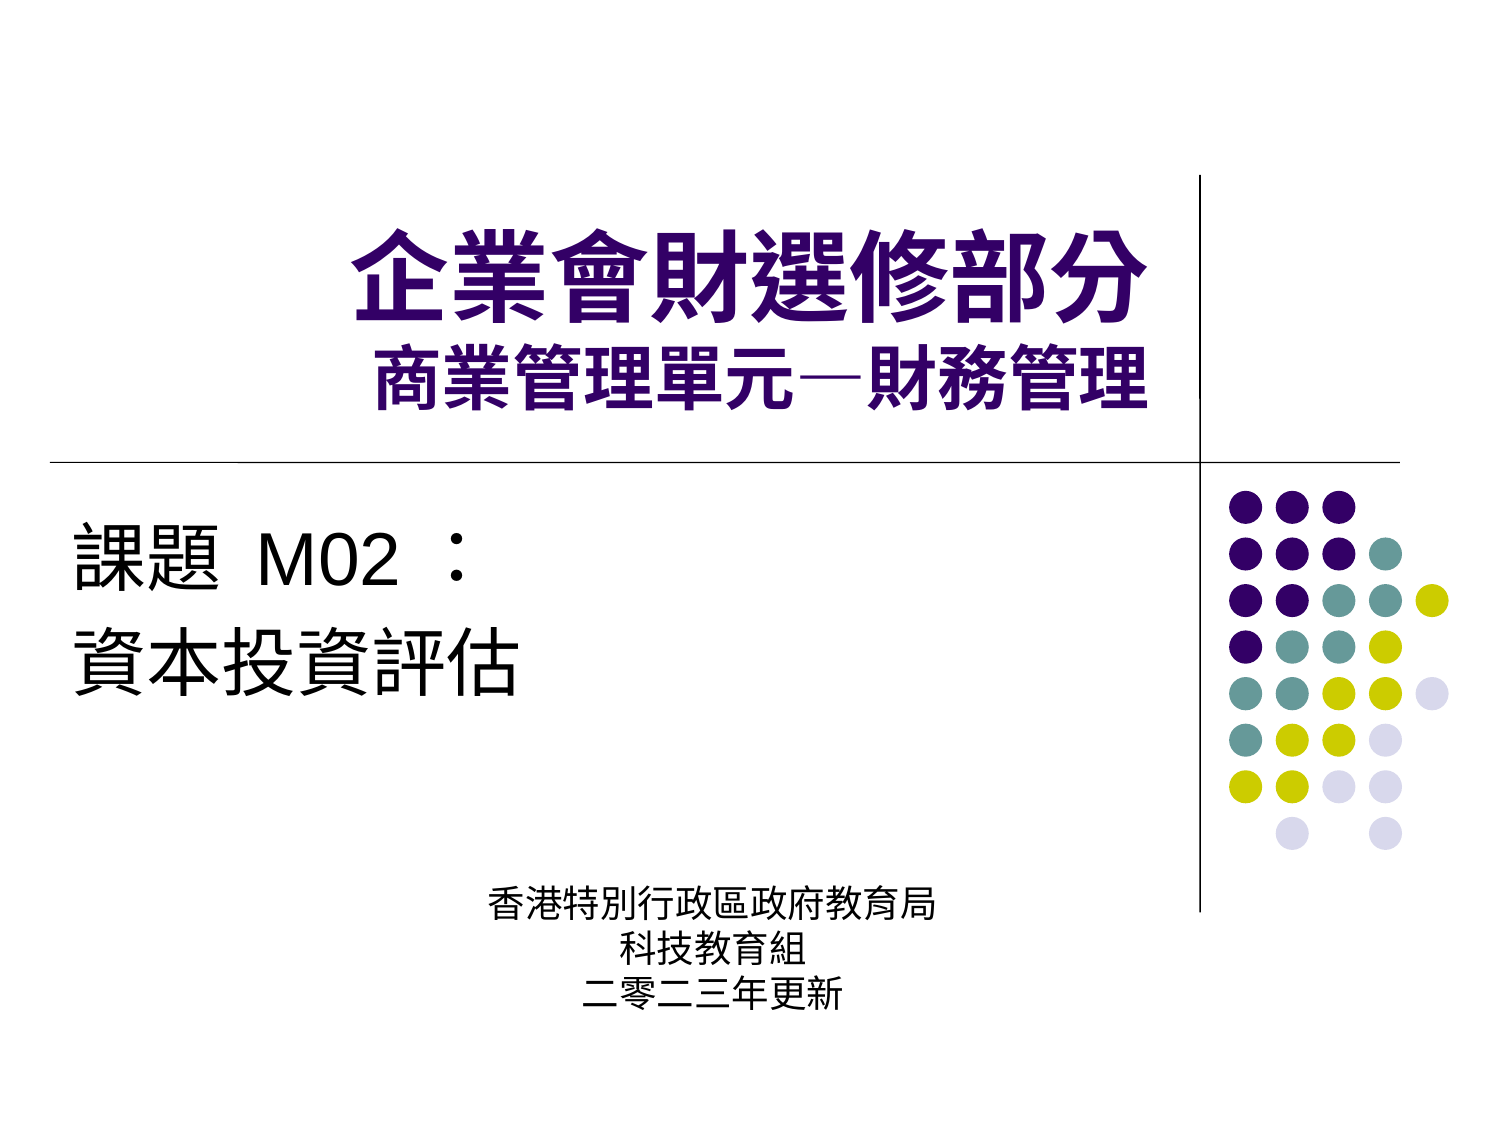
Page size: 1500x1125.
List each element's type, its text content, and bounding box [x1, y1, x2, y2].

text_box 企業會財選修部分 商業管理單元—財務管理 [26, 76, 1165, 427]
subtitle 課題 M02： 資本投資評估 [55, 503, 1193, 743]
text_box 香港特別行政區政府教育局 科技教育組 二零二三年更新 [380, 872, 1046, 1023]
